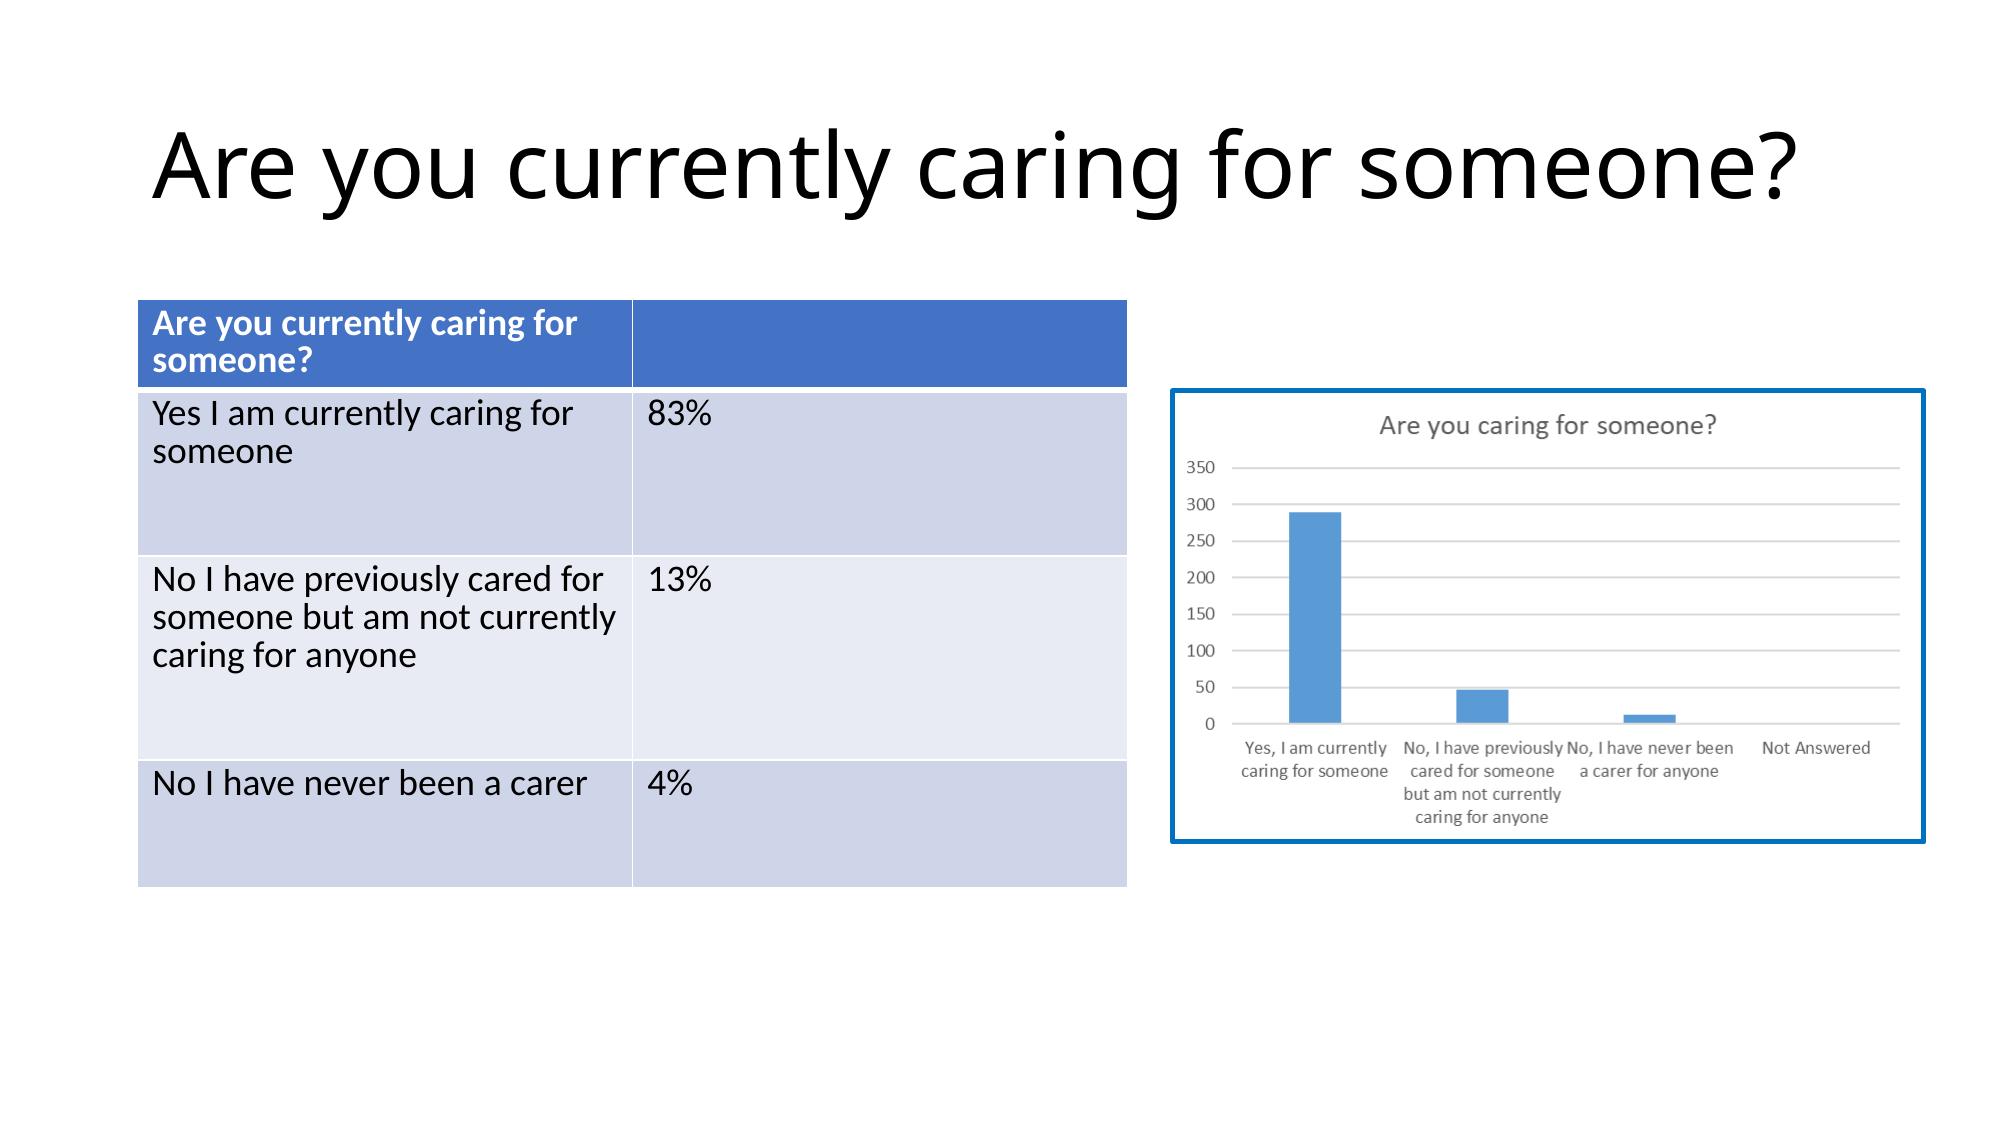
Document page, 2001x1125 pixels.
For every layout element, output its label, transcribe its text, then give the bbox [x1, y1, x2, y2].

picture [1170, 388, 1926, 844]
table_cell No I have never been a carer [138, 761, 632, 887]
table_cell 4% [633, 761, 1127, 887]
table_cell No I have previously cared for someone but am not currently caring for anyone [138, 557, 632, 759]
table_cell 13% [633, 557, 1127, 759]
table_cell 83% [633, 393, 1127, 555]
table_header Are you currently caring for someone? [138, 300, 632, 387]
table_header [633, 300, 1127, 387]
title Are you currently caring for someone? [137, 59, 1863, 278]
table_cell Yes I am currently caring for someone [138, 393, 632, 555]
